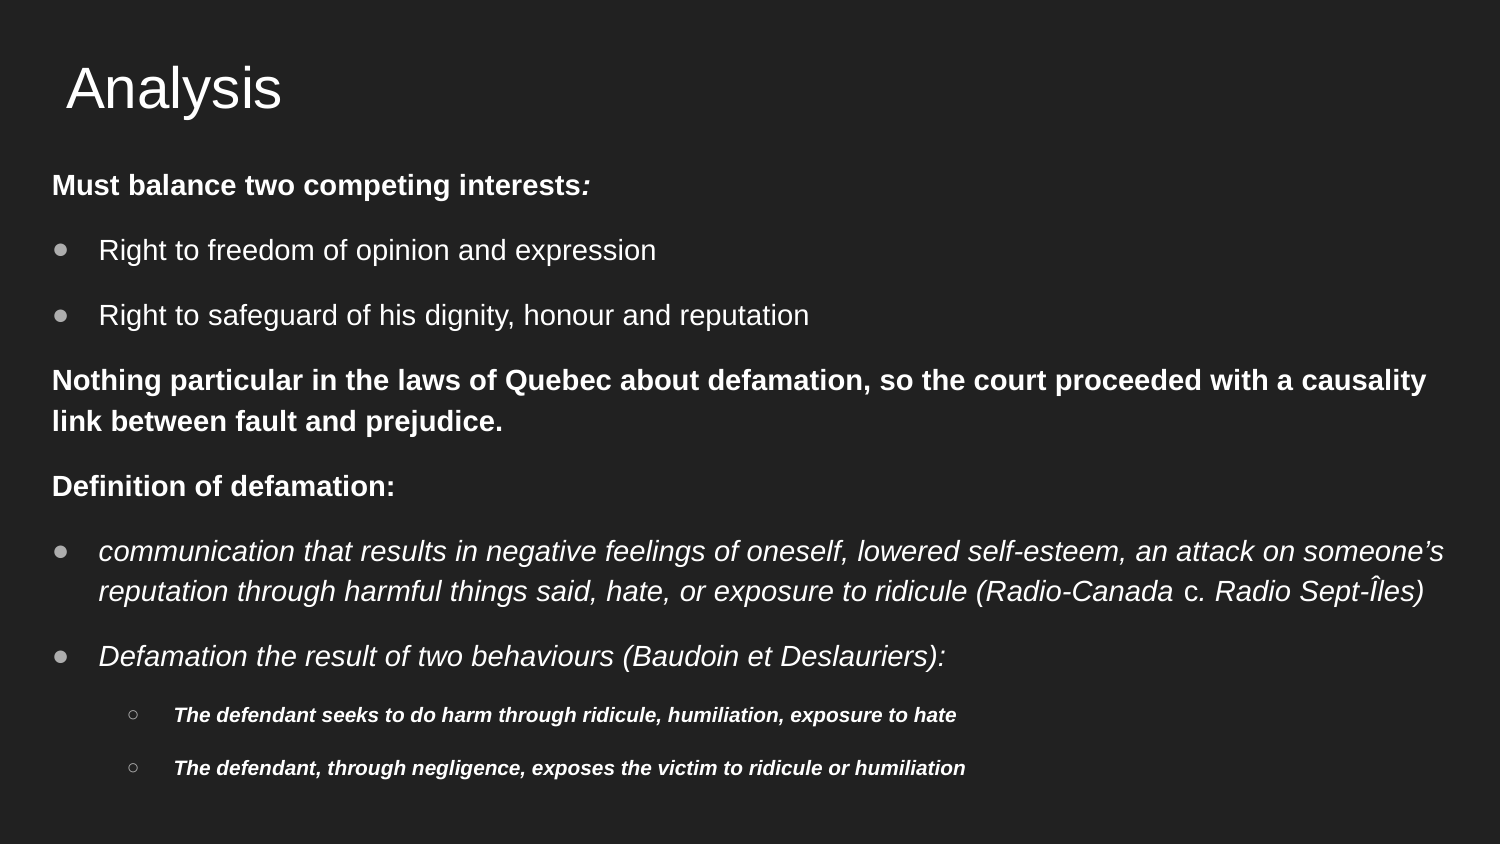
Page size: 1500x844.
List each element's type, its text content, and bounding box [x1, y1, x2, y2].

list Must balance two competing interests: Right to freedom of opinion and expression Right to safeguard of his dignity, honour and reputation Nothing particular in the laws of Quebec about defamation, so the court proceeded with a causality link between fault and prejudice. Definition of defamation: communication that results in negative feelings of oneself, lowered self-esteem, an attack on someone’s reputation through harmful things said, hate, or exposure to ridicule (Radio-Canada c. Radio Sept-Îles) Defamation the result of two behaviours (Baudoin et Deslauriers): The defendant seeks to do harm through ridicule, humiliation, exposure to hate The defendant, through negligence, exposes the victim to ridicule or humiliation [36, 145, 1475, 815]
title Analysis [51, 35, 1449, 130]
